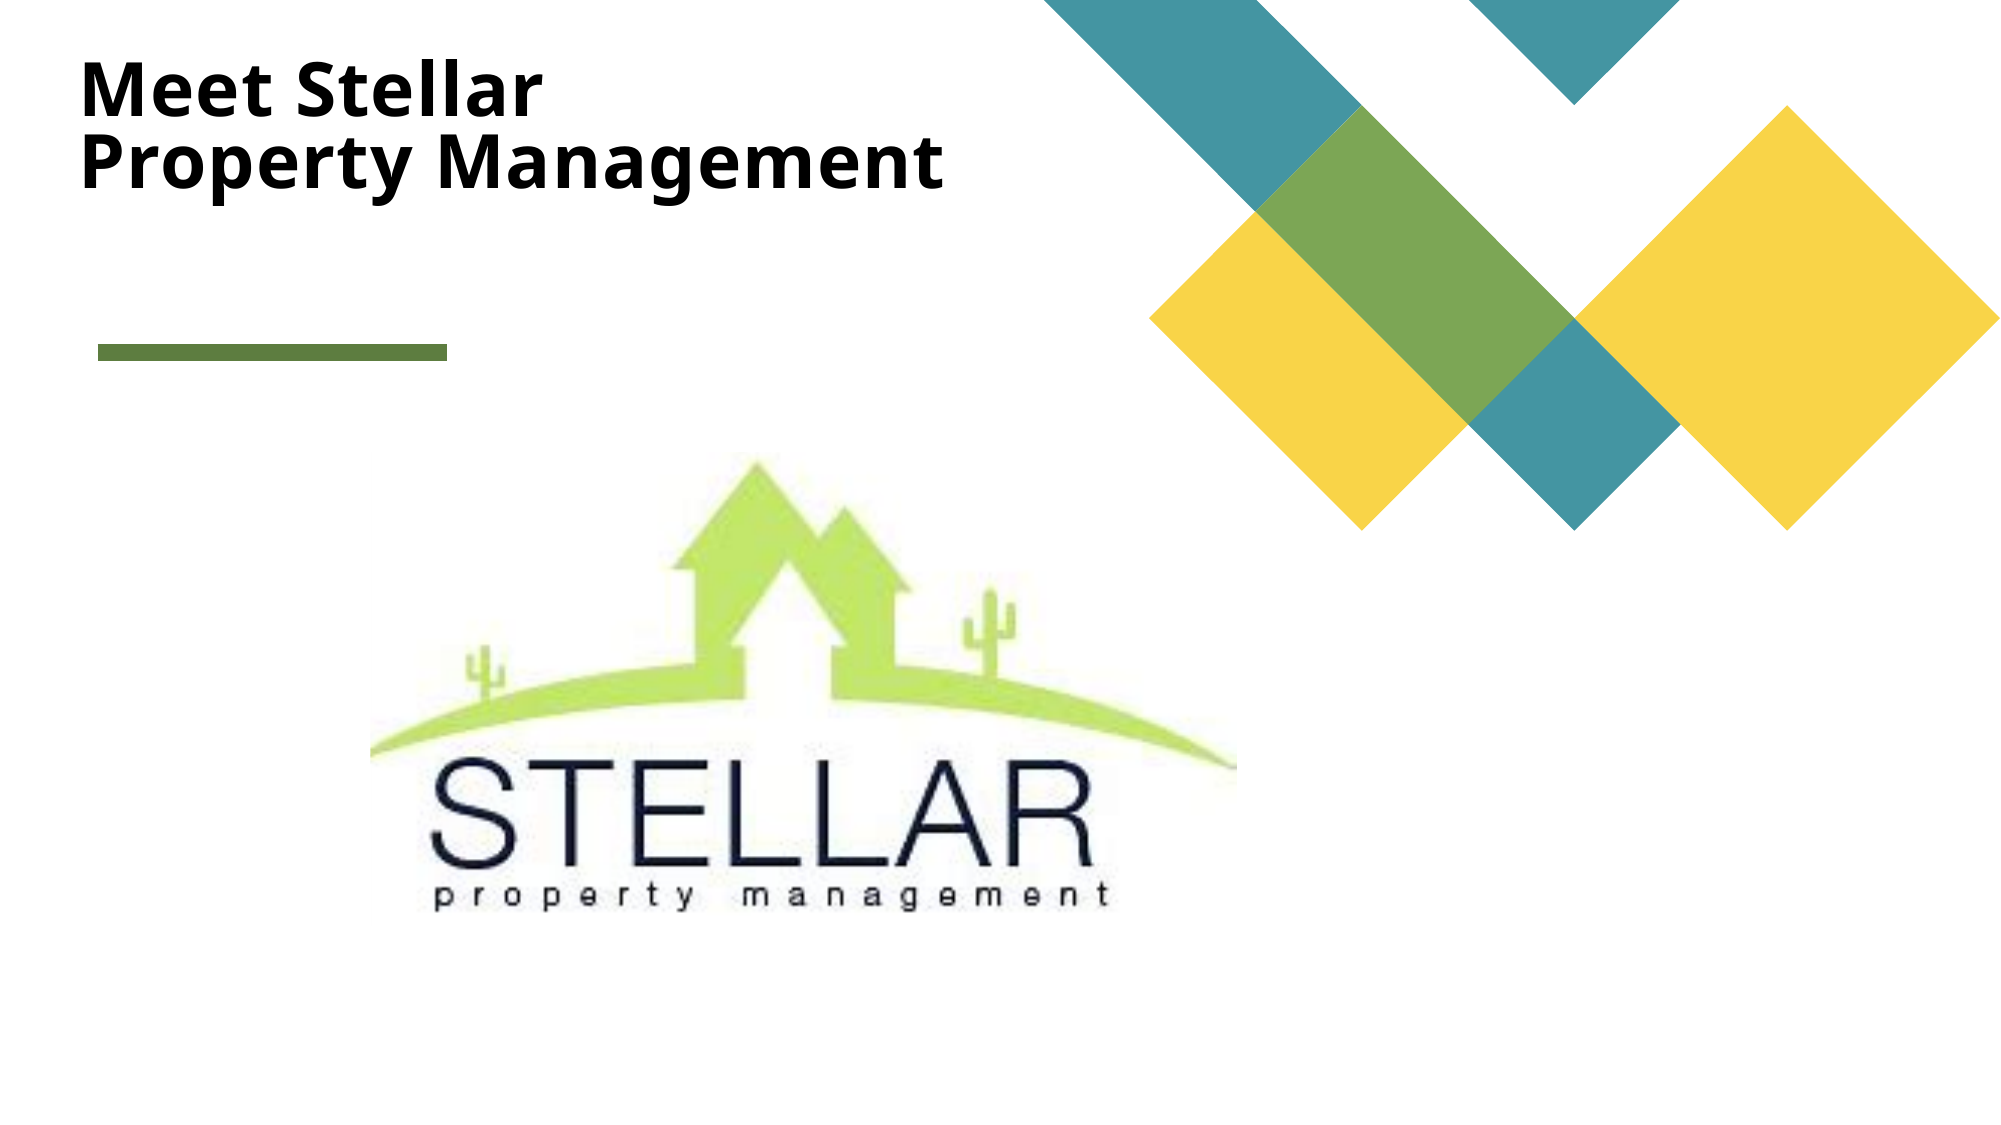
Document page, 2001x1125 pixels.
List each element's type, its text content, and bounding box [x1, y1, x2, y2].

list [370, 452, 1237, 927]
title Meet Stellar Property Management [79, 48, 1193, 388]
